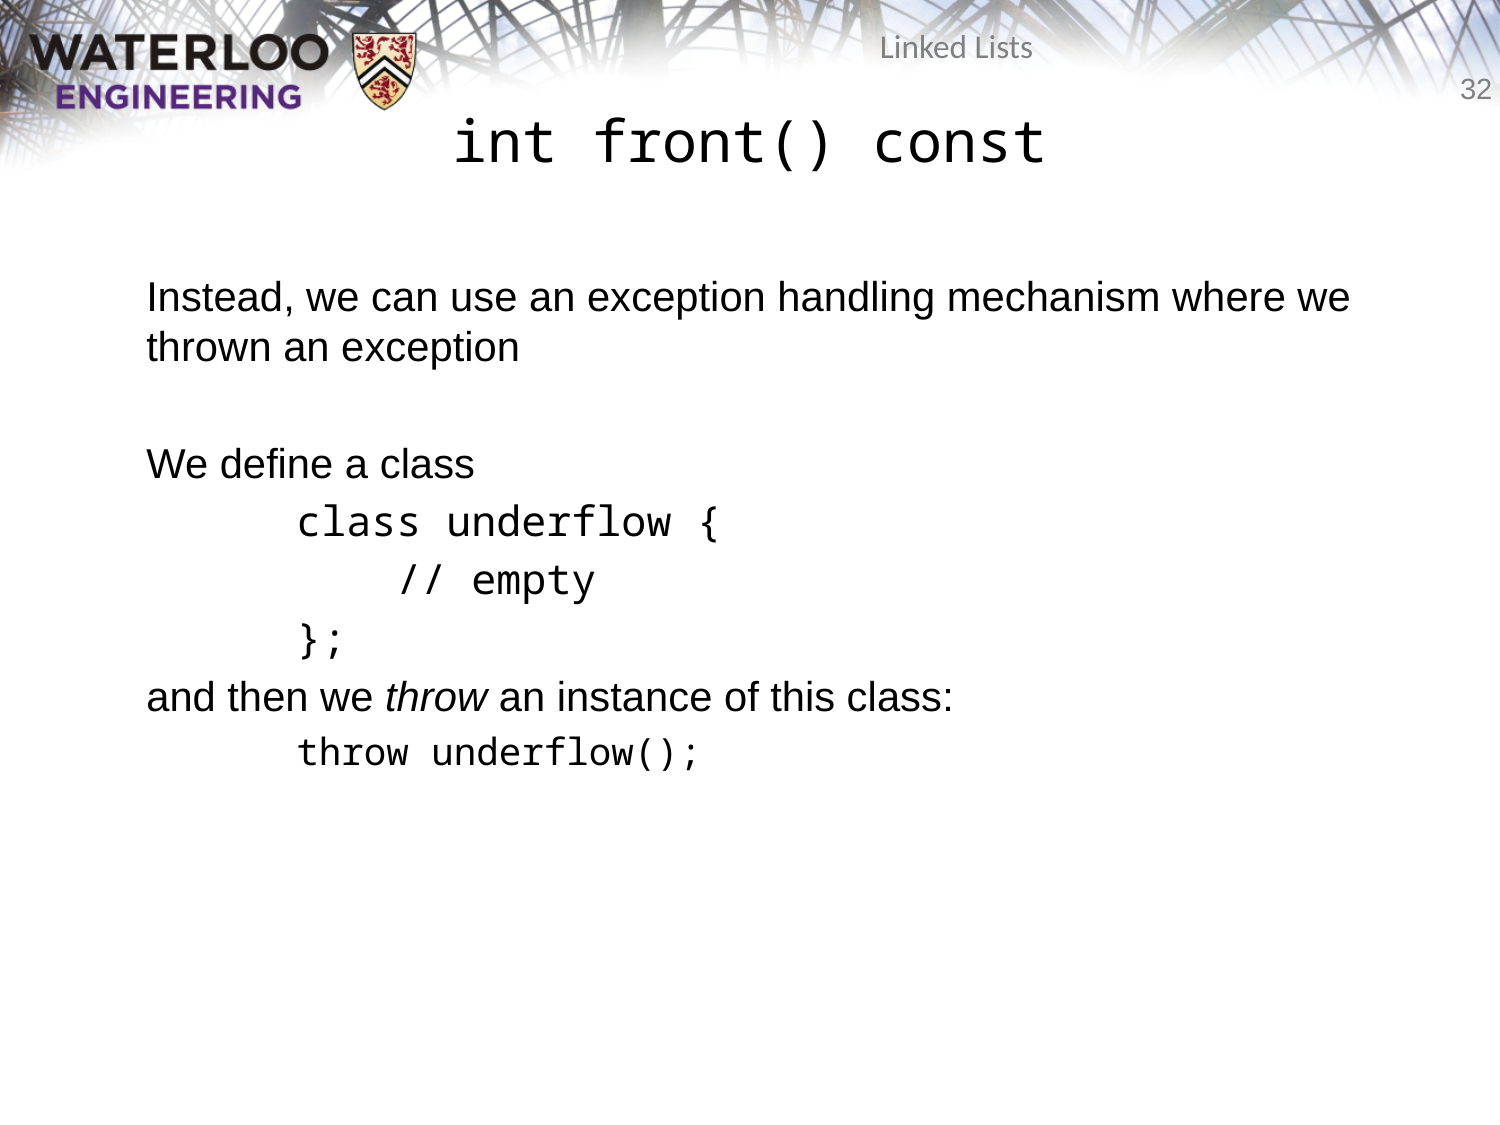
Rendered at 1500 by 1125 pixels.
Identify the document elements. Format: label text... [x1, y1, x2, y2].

title int front() const [74, 44, 1426, 233]
list Instead, we can use an exception handling mechanism where we thrown an exception We define a class class underflow { // empty }; and then we throw an instance of this class: throw underflow(); [74, 262, 1426, 1006]
picture [0, 0, 1500, 1125]
